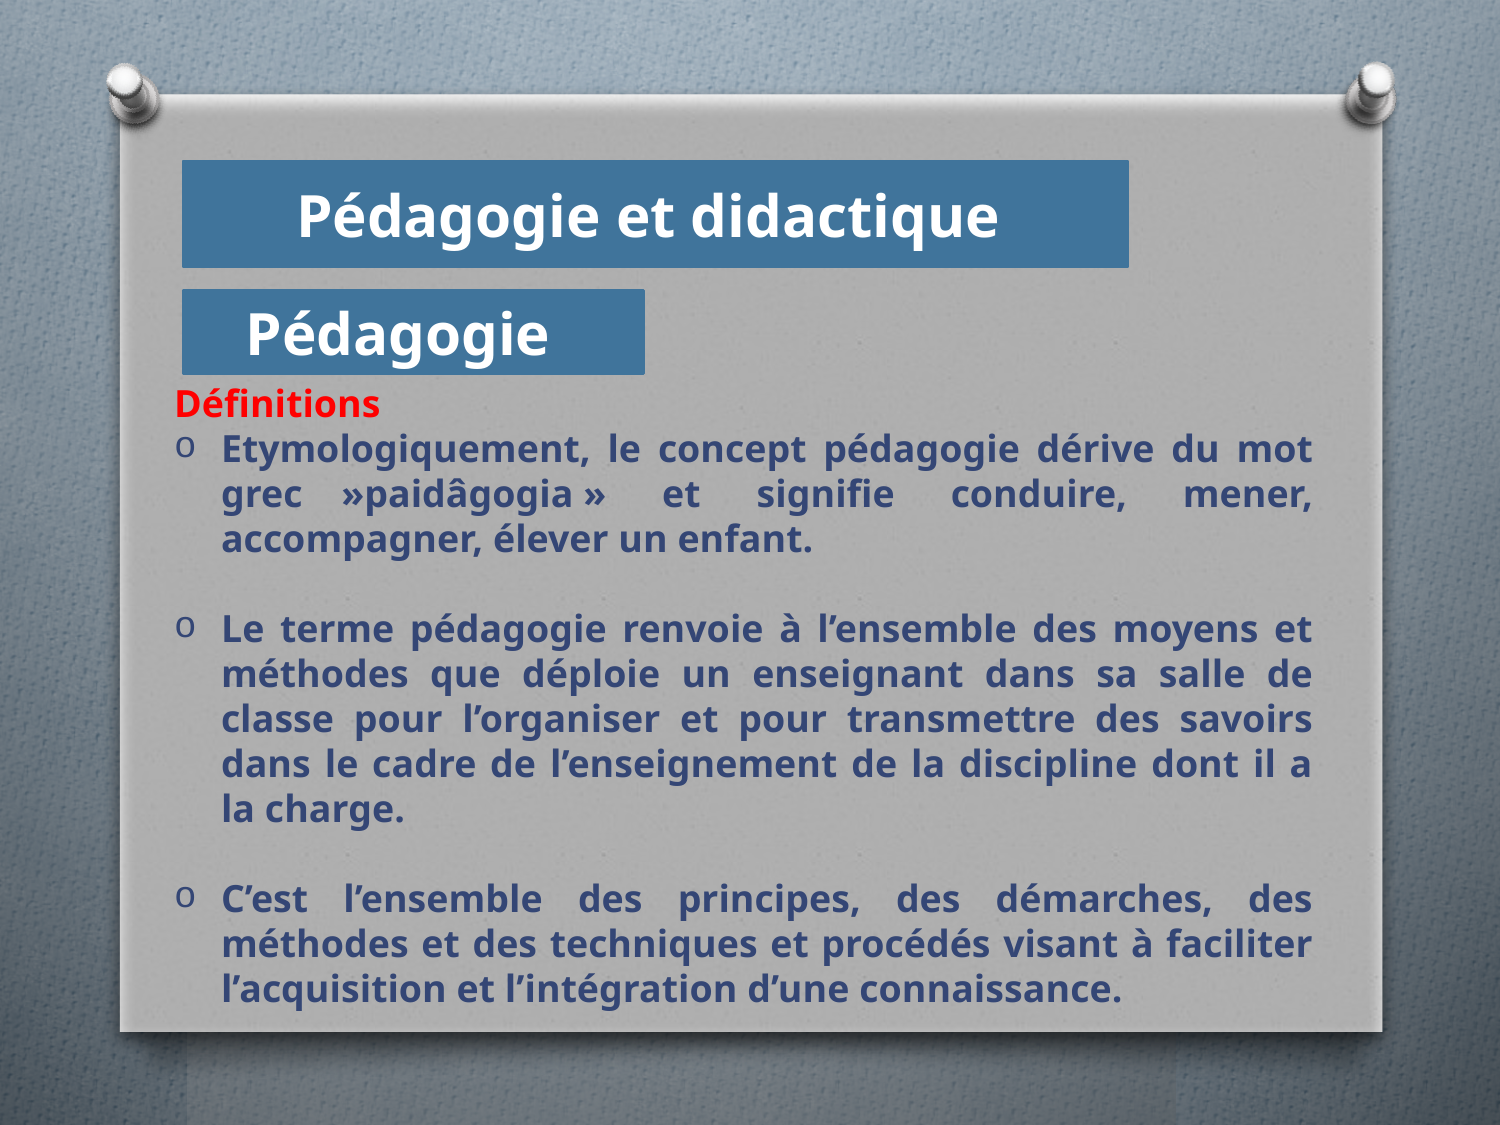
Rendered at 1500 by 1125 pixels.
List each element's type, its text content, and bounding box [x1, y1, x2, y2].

text_box Définitions Etymologiquement, le concept pédagogie dérive du mot grec »paidâgogia » et signifie conduire, mener, accompagner, élever un enfant. Le terme pédagogie renvoie à l’ensemble des moyens et méthodes que déploie un enseignant dans sa salle de classe pour l’organiser et pour transmettre des savoirs dans le cadre de l’enseignement de la discipline dont il a la charge. C’est l’ensemble des principes, des démarches, des méthodes et des techniques et procédés visant à faciliter l’acquisition et l’intégration d’une connaissance. [158, 384, 1330, 1095]
picture [75, 29, 198, 153]
picture [1317, 35, 1439, 156]
text_box Pédagogie et didactique [182, 160, 1129, 268]
text_box Pédagogie [182, 289, 645, 375]
